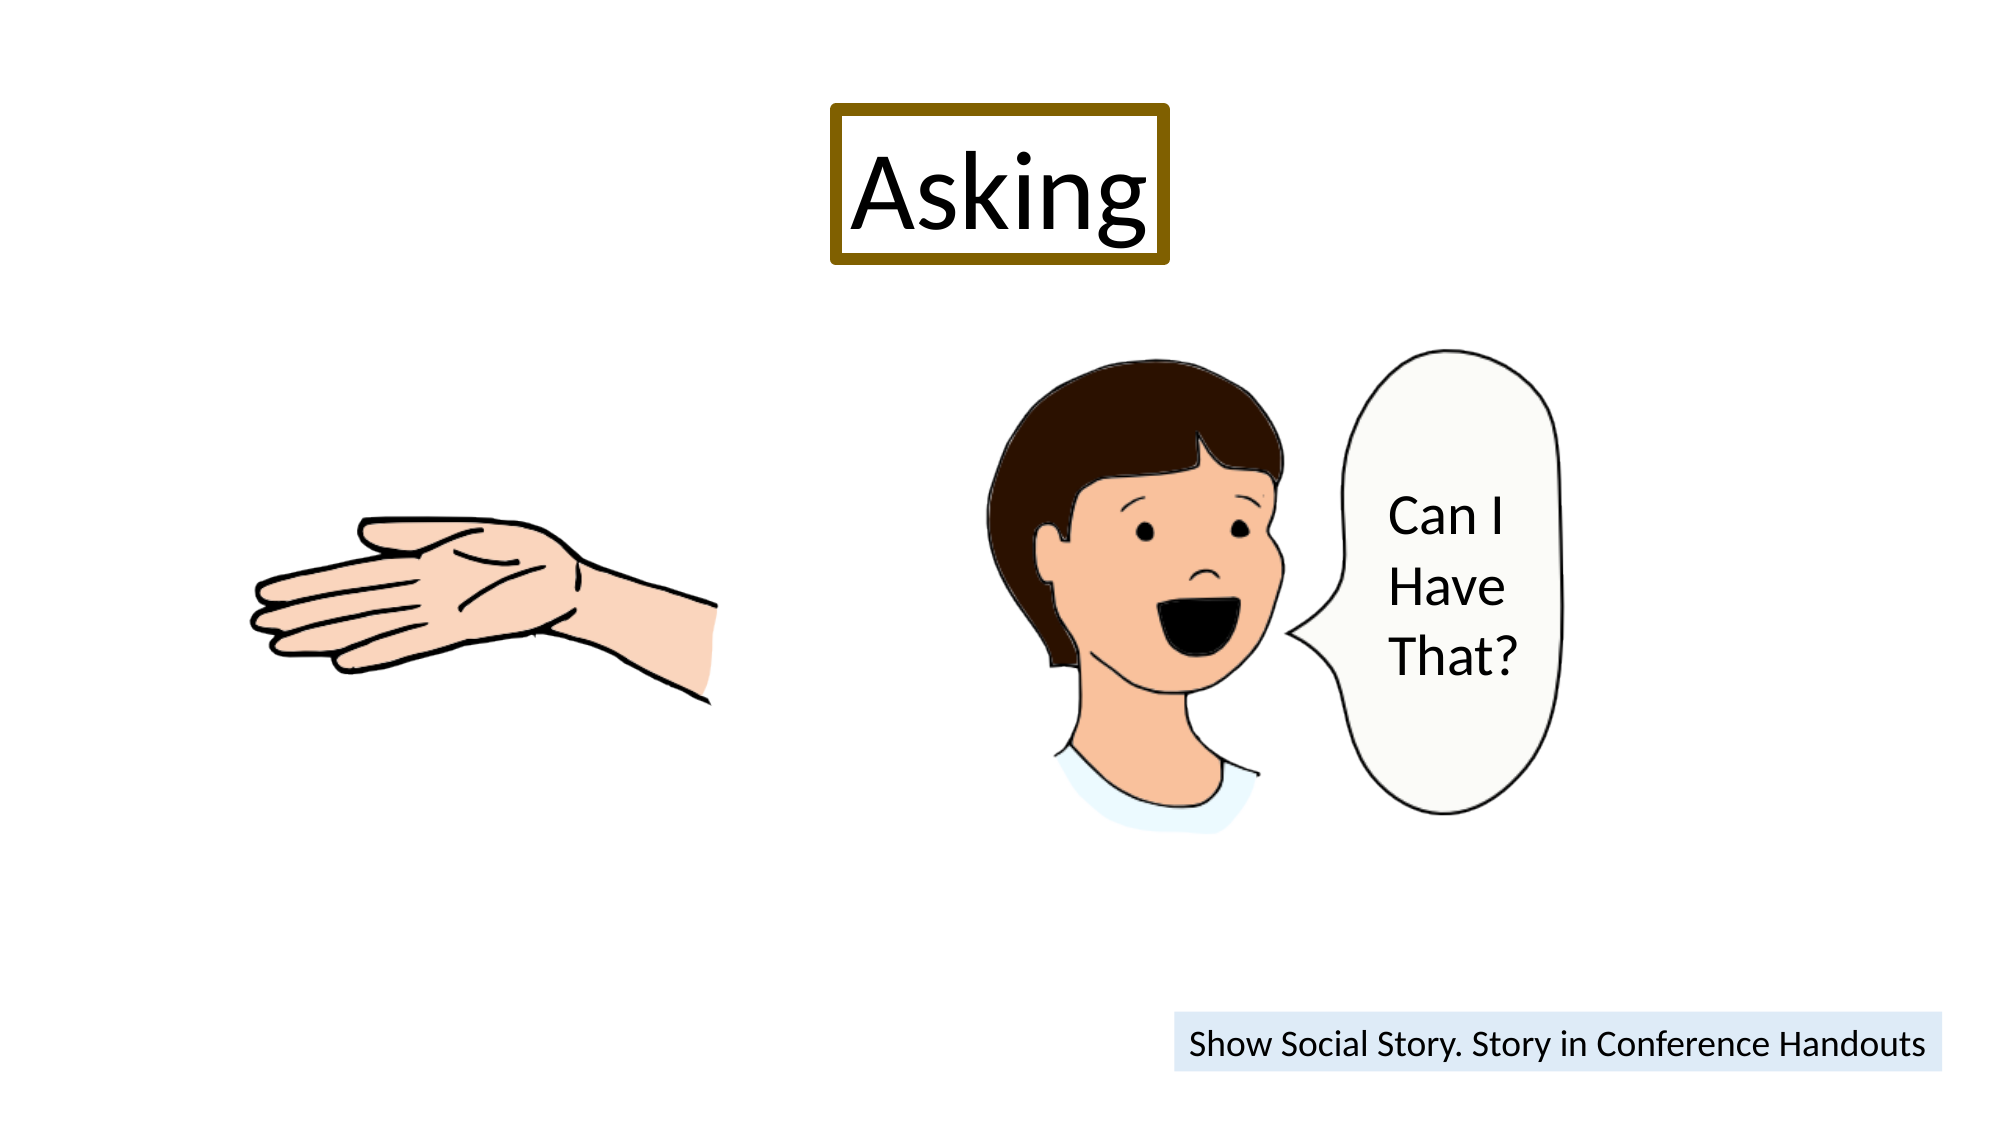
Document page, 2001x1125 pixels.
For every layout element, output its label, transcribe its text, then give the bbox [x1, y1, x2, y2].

picture [978, 285, 1573, 880]
picture [243, 313, 725, 795]
text_box Show Social Story. Story in Conference Handouts [1174, 1011, 1943, 1072]
text_box Asking [836, 109, 1164, 260]
